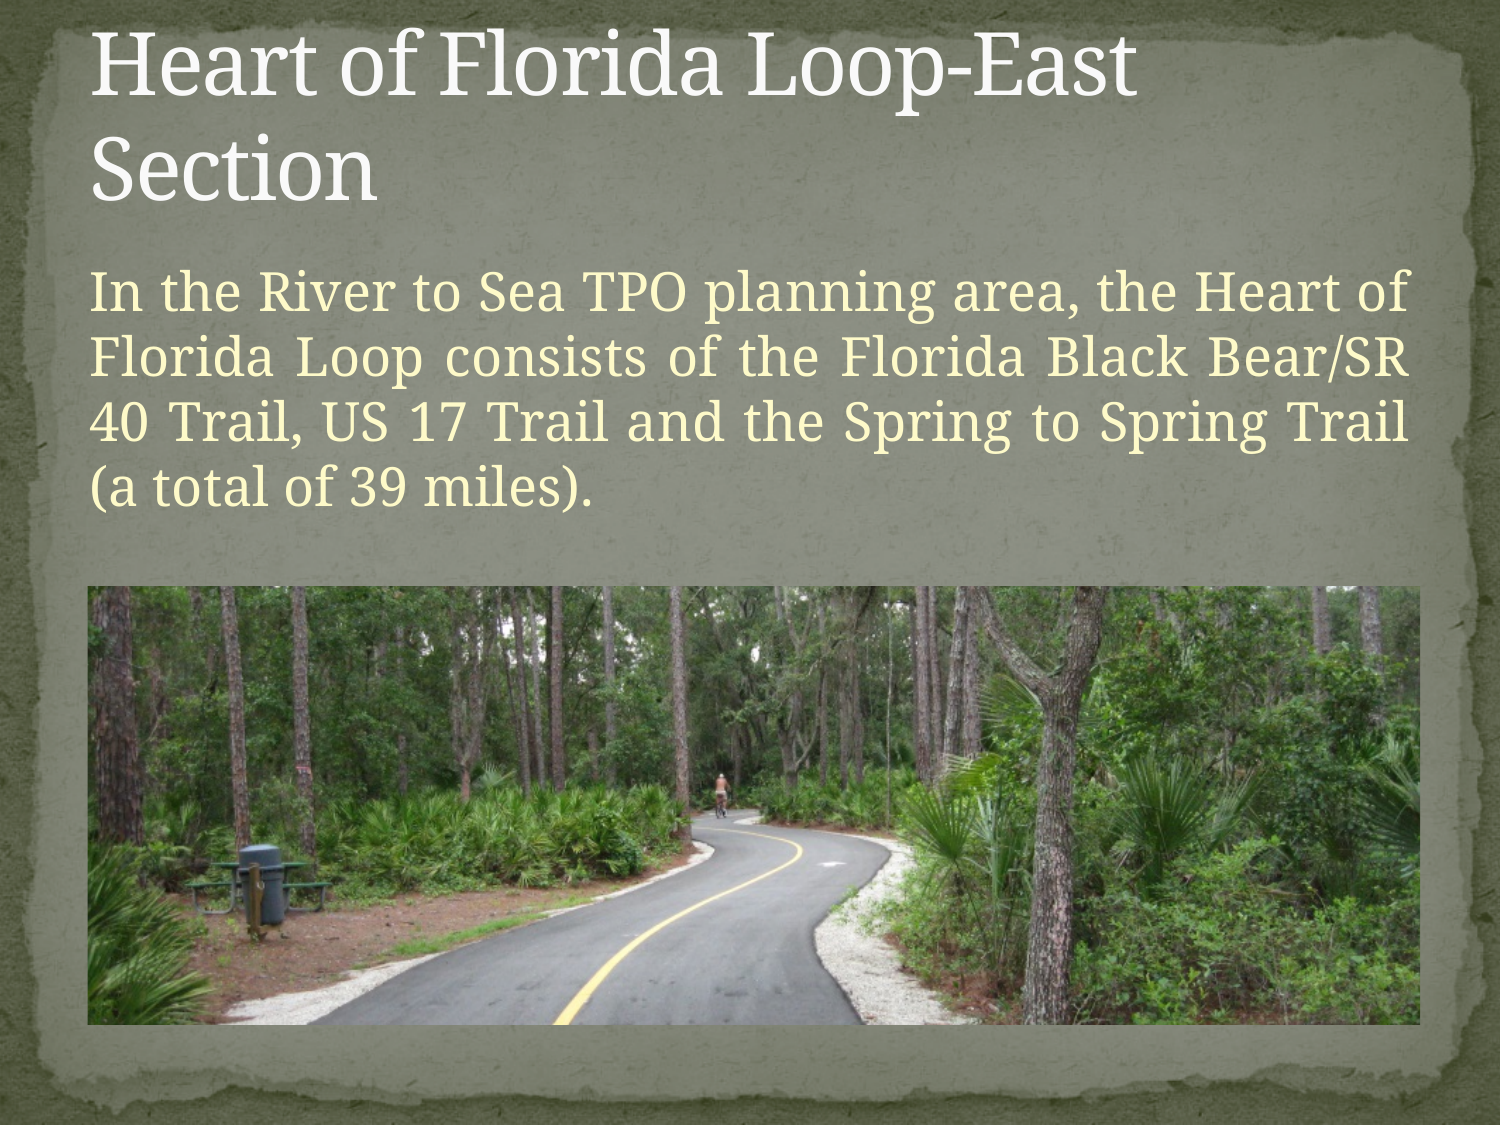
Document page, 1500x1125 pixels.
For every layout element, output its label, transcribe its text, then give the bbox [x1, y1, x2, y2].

picture [87, 585, 1422, 1025]
list In the River to Sea TPO planning area, the Heart of Florida Loop consists of the Florida Black Bear/SR 40 Trail, US 17 Trail and the Spring to Spring Trail (a total of 39 miles). [75, 249, 1425, 1000]
title Heart of Florida Loop-East Section [74, 24, 1425, 225]
